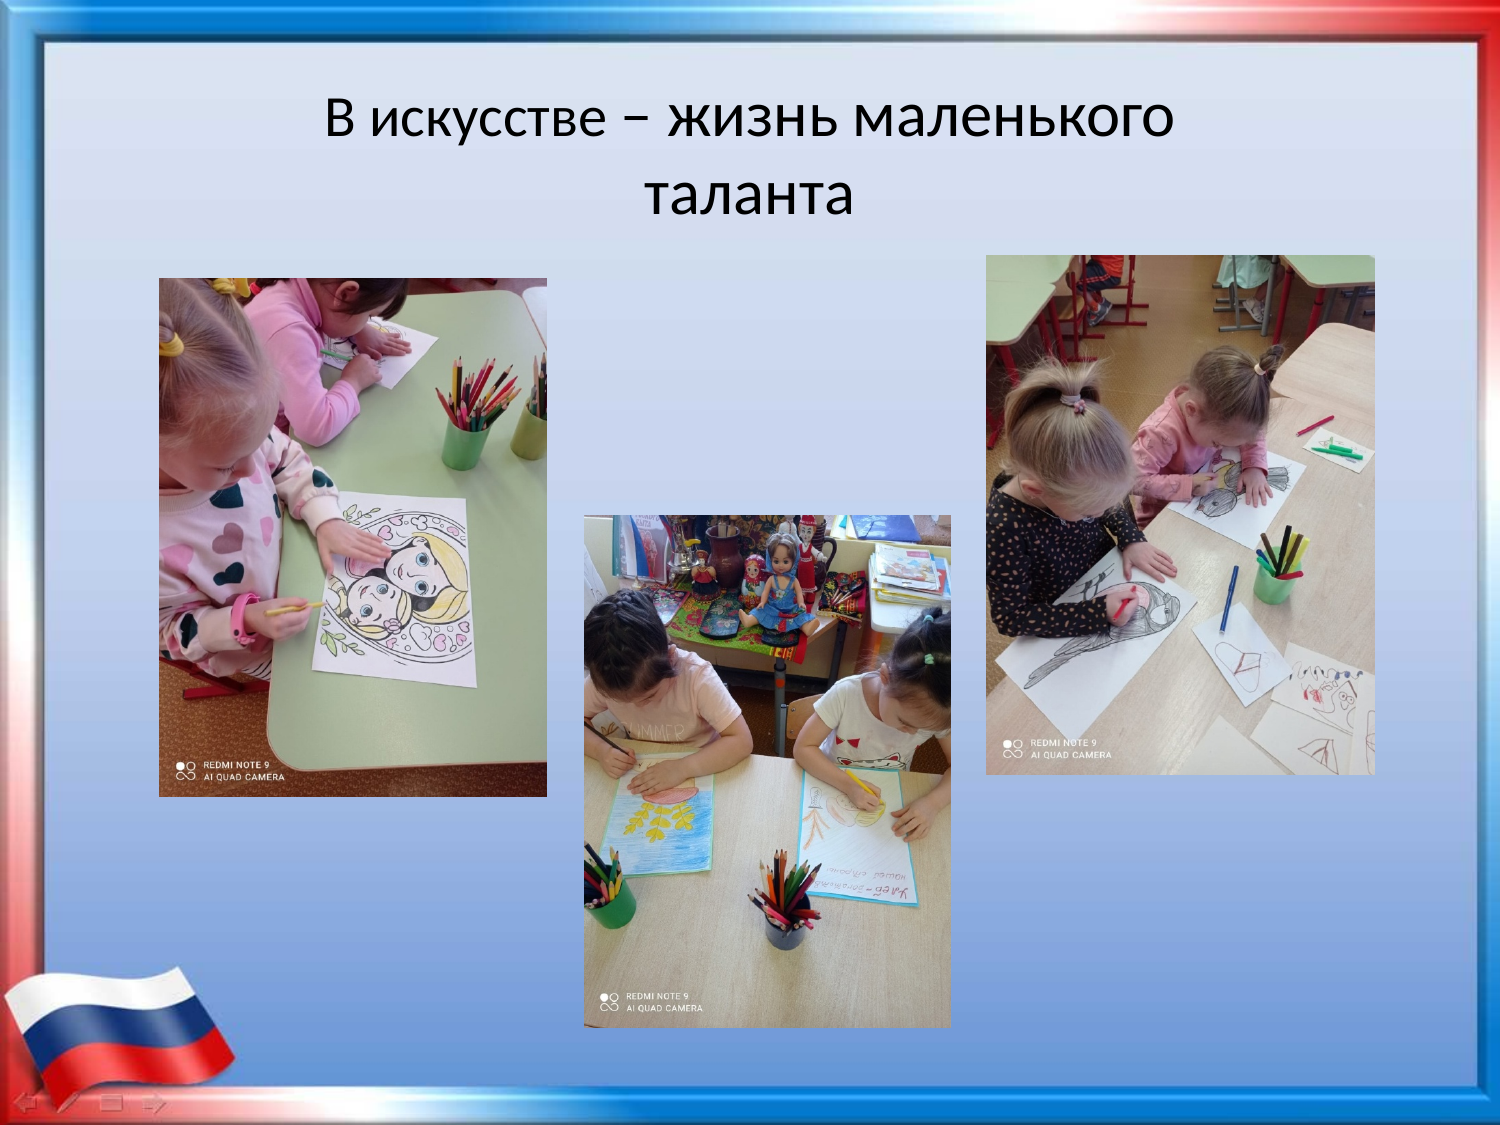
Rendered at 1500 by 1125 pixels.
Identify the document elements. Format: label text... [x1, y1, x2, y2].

picture [0, 0, 1500, 1125]
title В искусстве – жизнь маленького таланта [253, 56, 1247, 244]
